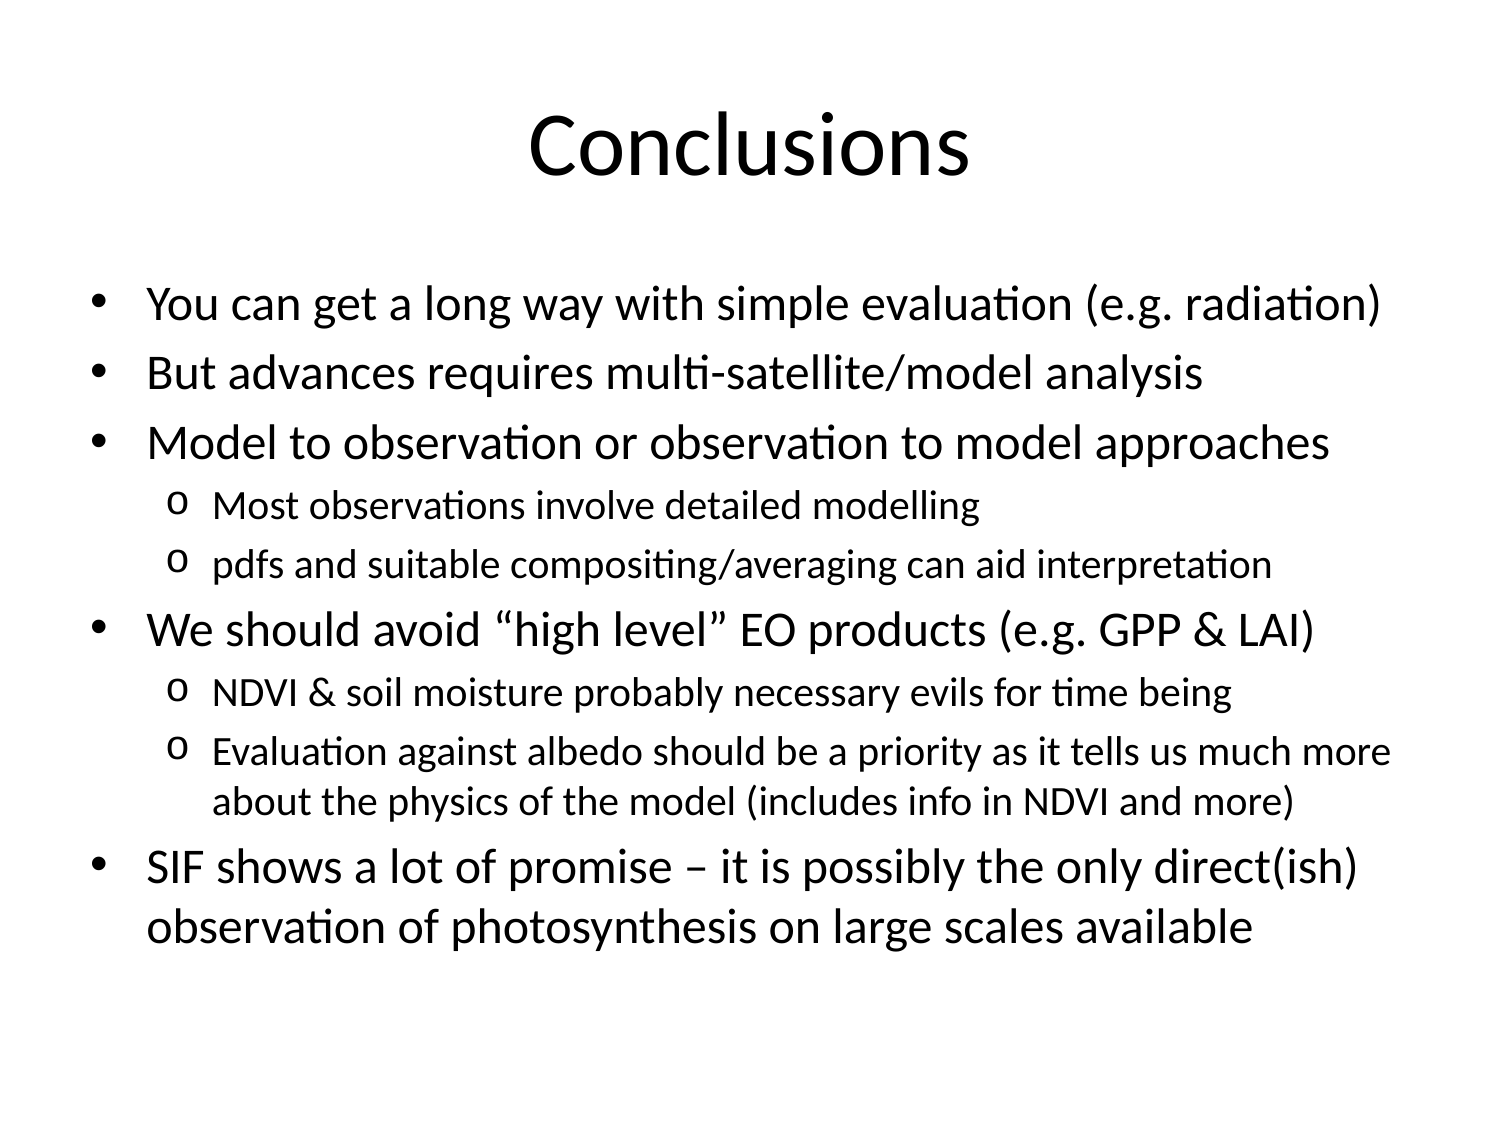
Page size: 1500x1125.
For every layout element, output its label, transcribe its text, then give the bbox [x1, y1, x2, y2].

title Conclusions [75, 45, 1425, 233]
list You can get a long way with simple evaluation (e.g. radiation) But advances requires multi-satellite/model analysis Model to observation or observation to model approaches Most observations involve detailed modelling pdfs and suitable compositing/averaging can aid interpretation We should avoid “high level” EO products (e.g. GPP & LAI) NDVI & soil moisture probably necessary evils for time being Evaluation against albedo should be a priority as it tells us much more about the physics of the model (includes info in NDVI and more) SIF shows a lot of promise – it is possibly the only direct(ish) observation of photosynthesis on large scales available [75, 262, 1425, 1005]
